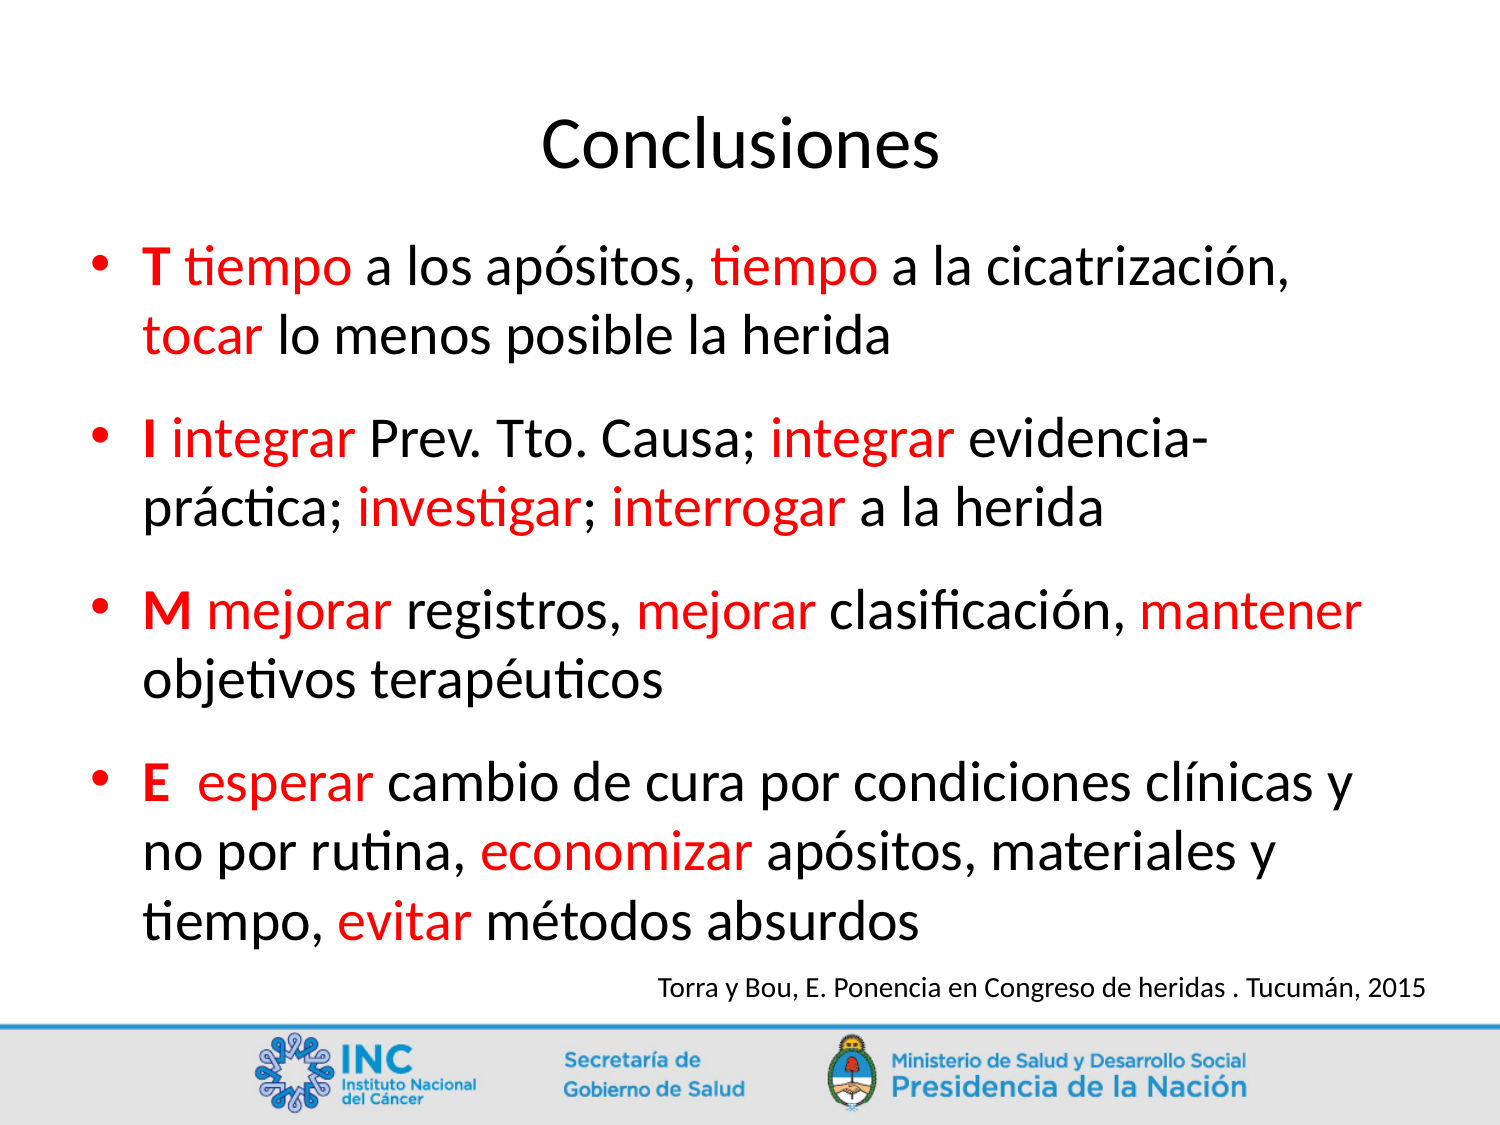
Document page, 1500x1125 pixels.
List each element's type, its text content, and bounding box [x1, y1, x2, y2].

title Conclusiones [75, 45, 1425, 219]
list T tiempo a los apósitos, tiempo a la cicatrización, tocar lo menos posible la herida I integrar Prev. Tto. Causa; integrar evidencia-práctica; investigar; interrogar a la herida M mejorar registros, mejorar clasificación, mantener objetivos terapéuticos E esperar cambio de cura por condiciones clínicas y no por rutina, economizar apósitos, materiales y tiempo, evitar métodos absurdos [75, 219, 1425, 963]
text_box Torra y Bou, E. Ponencia en Congreso de heridas . Tucumán, 2015 [643, 960, 1443, 1011]
picture [0, 0, 1500, 1125]
